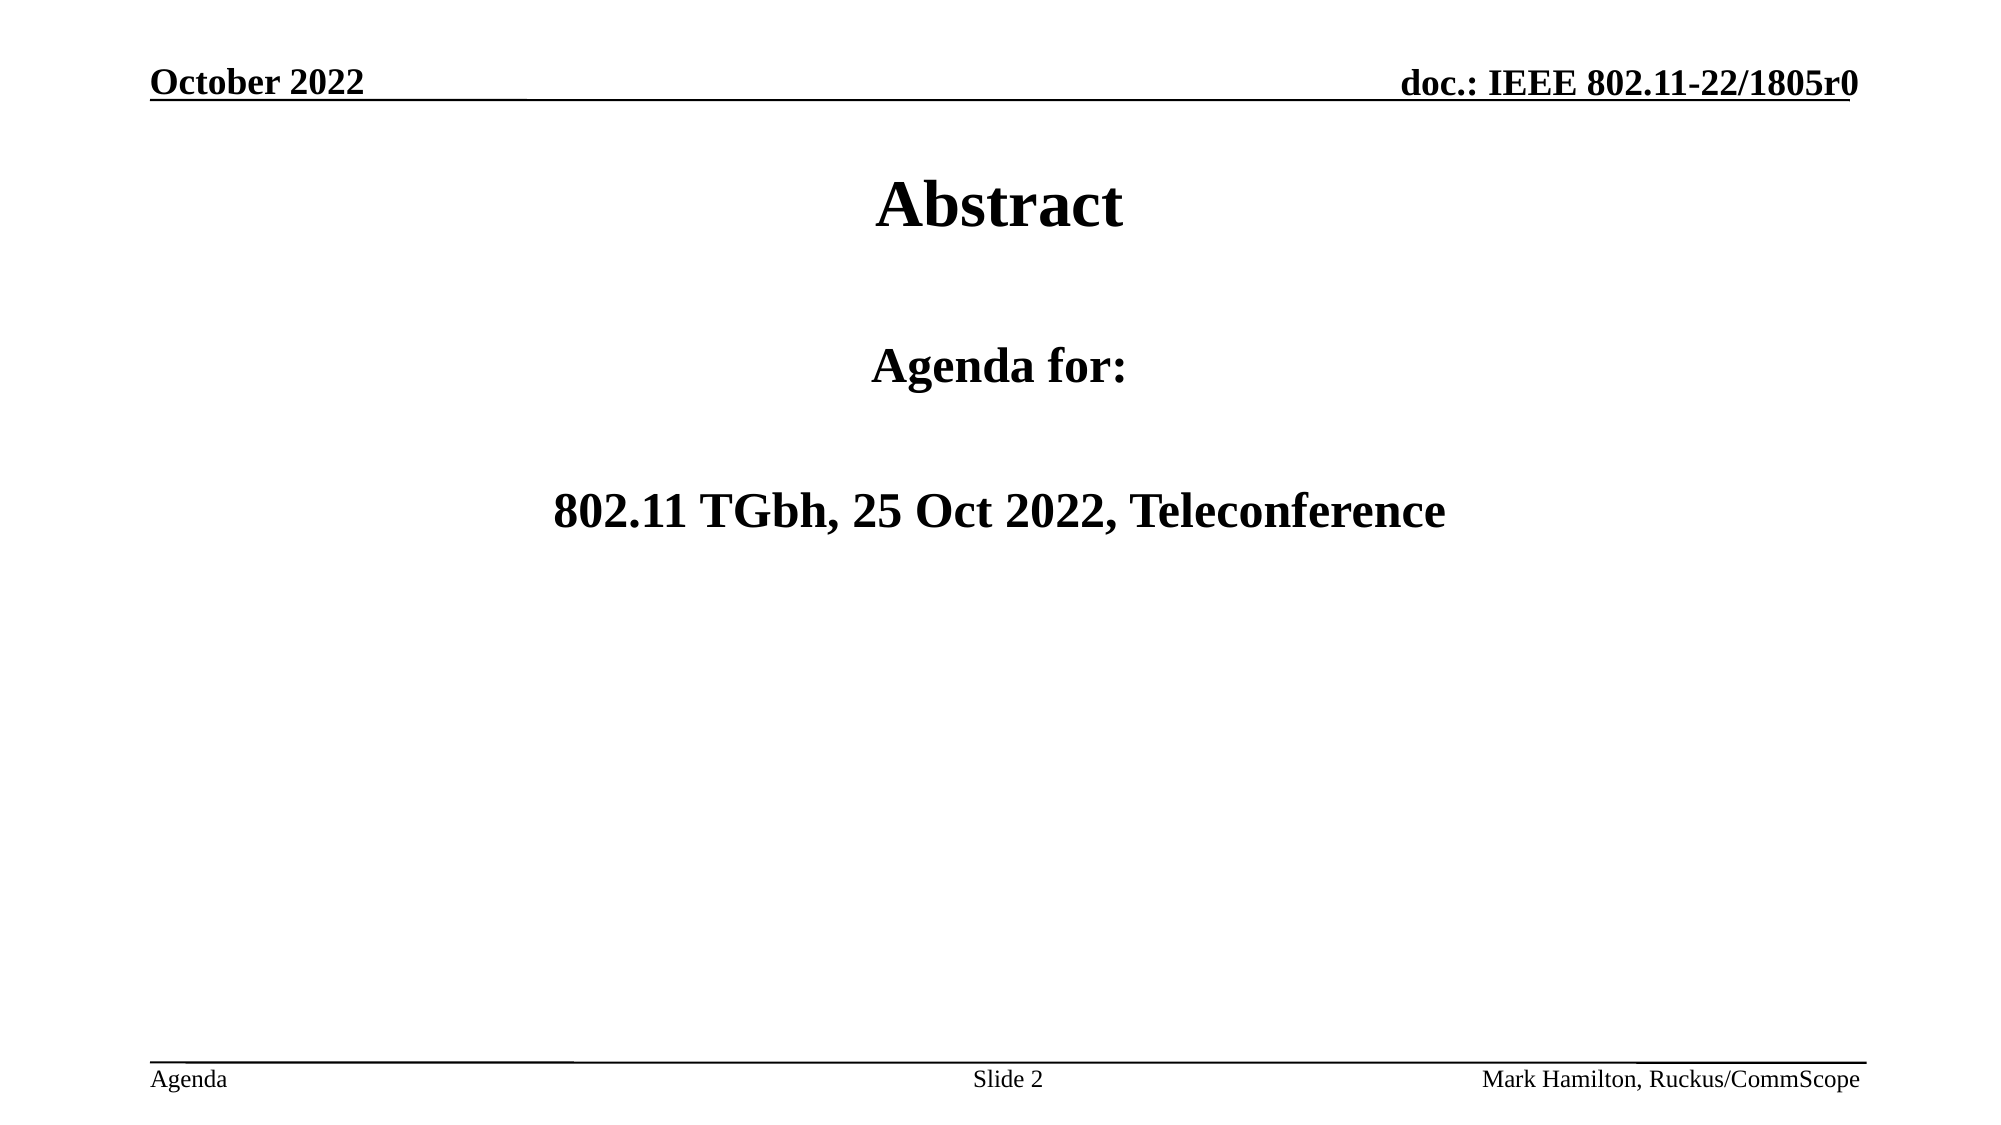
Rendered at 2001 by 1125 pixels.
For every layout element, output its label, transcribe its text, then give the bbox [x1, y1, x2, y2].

title Abstract [149, 112, 1850, 288]
slide_number Slide 2 [950, 1061, 1067, 1123]
list Agenda for: 802.11 TGbh, 25 Oct 2022, Teleconference [149, 324, 1850, 1000]
